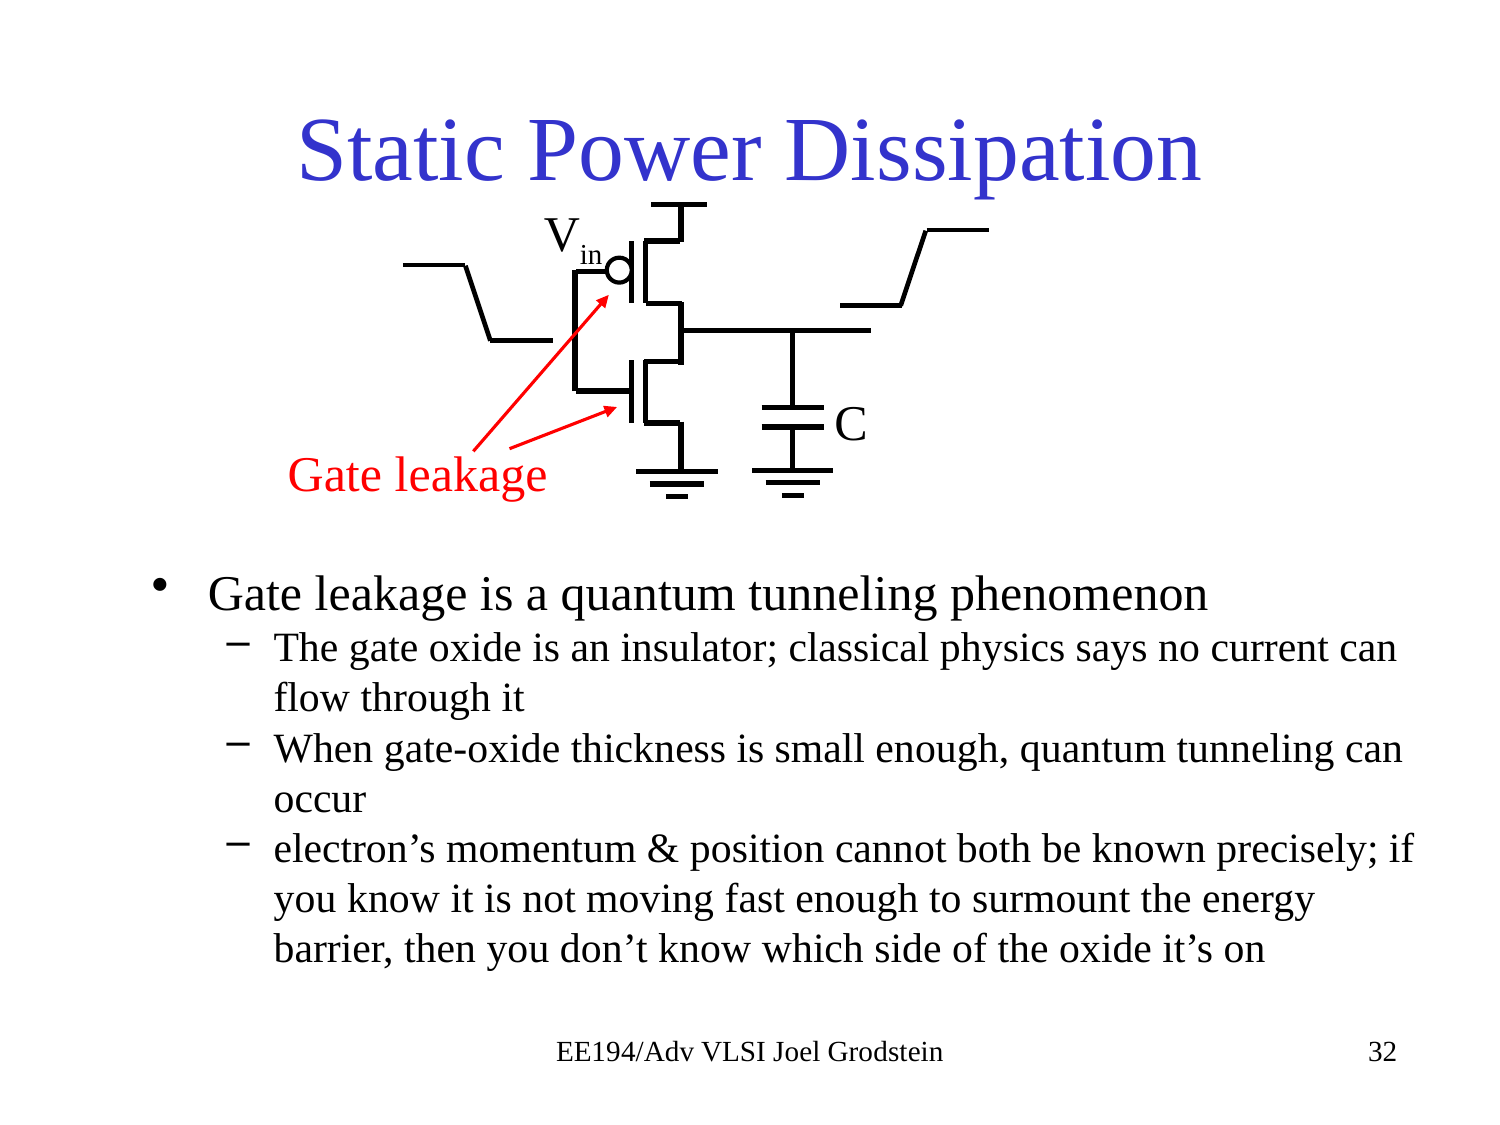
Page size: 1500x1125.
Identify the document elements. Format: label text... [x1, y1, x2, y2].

text_box C [819, 383, 896, 458]
list Gate leakage is a quantum tunneling phenomenon The gate oxide is an insulator; classical physics says no current can flow through it When gate-oxide thickness is small enough, quantum tunneling can occur electron’s momentum & position cannot both be known precisely; if you know it is not moving fast enough to surmount the energy barrier, then you don’t know which side of the oxide it’s on [136, 552, 1450, 907]
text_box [473, 294, 609, 452]
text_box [636, 471, 718, 497]
footer EE194/Adv VLSI Joel Grodstein [512, 1024, 988, 1101]
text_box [900, 230, 926, 306]
text_box Gate leakage [272, 433, 567, 509]
title Static Power Dissipation [112, 50, 1388, 238]
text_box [751, 469, 834, 496]
text_box Vin [529, 194, 631, 278]
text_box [465, 265, 491, 341]
text_box [608, 278, 627, 285]
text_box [614, 406, 618, 449]
